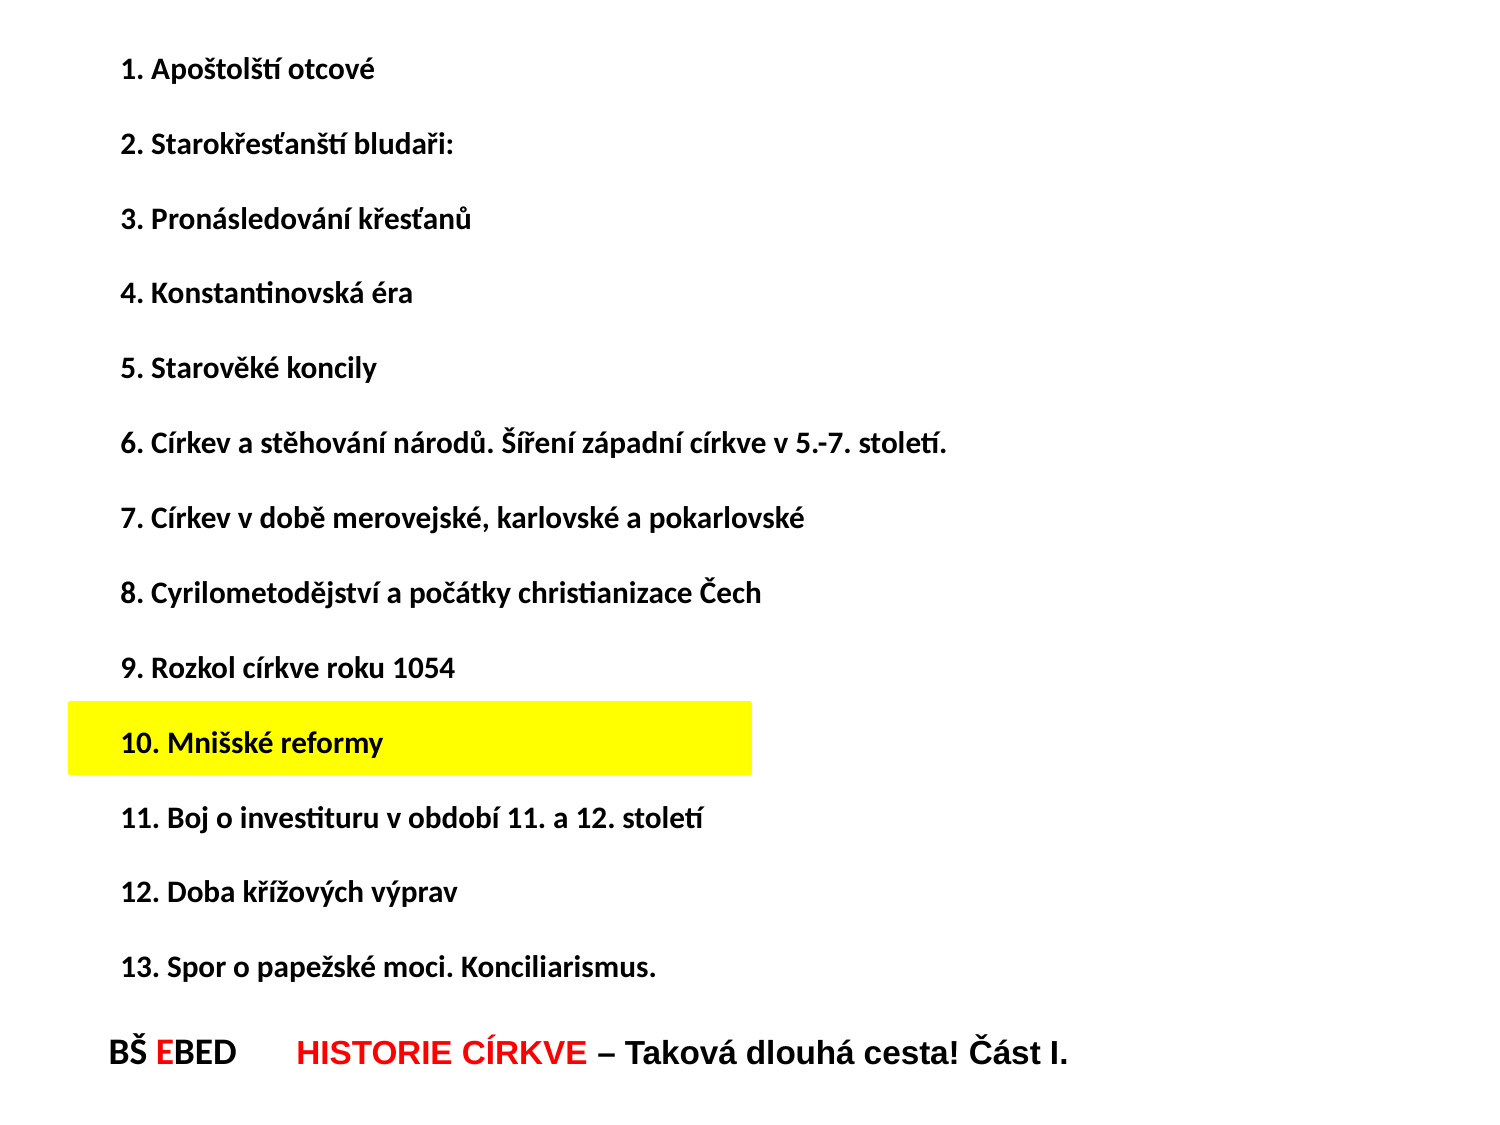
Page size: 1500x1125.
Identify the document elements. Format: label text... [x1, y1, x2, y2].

text_box [68, 701, 105, 775]
text_box 1. Apoštolští otcové 2. Starokřesťanští bludaři: 3. Pronásledování křesťanů 4. Konstantinovská éra 5. Starověké koncily 6. Církev a stěhování národů. Šíření západní církve v 5.-7. století. 7. Církev v době merovejské, karlovské a pokarlovské 8. Cyrilometodějství a počátky christianizace Čech 9. Rozkol církve roku 1054 10. Mnišské reformy 11. Boj o investituru v období 11. a 12. století 12. Doba křížových výprav 13. Spor o papežské moci. Konciliarismus. [105, 40, 1360, 992]
text_box BŠ EBED HISTORIE CÍRKVE – Taková dlouhá cesta! Část I. [93, 1019, 1184, 1080]
